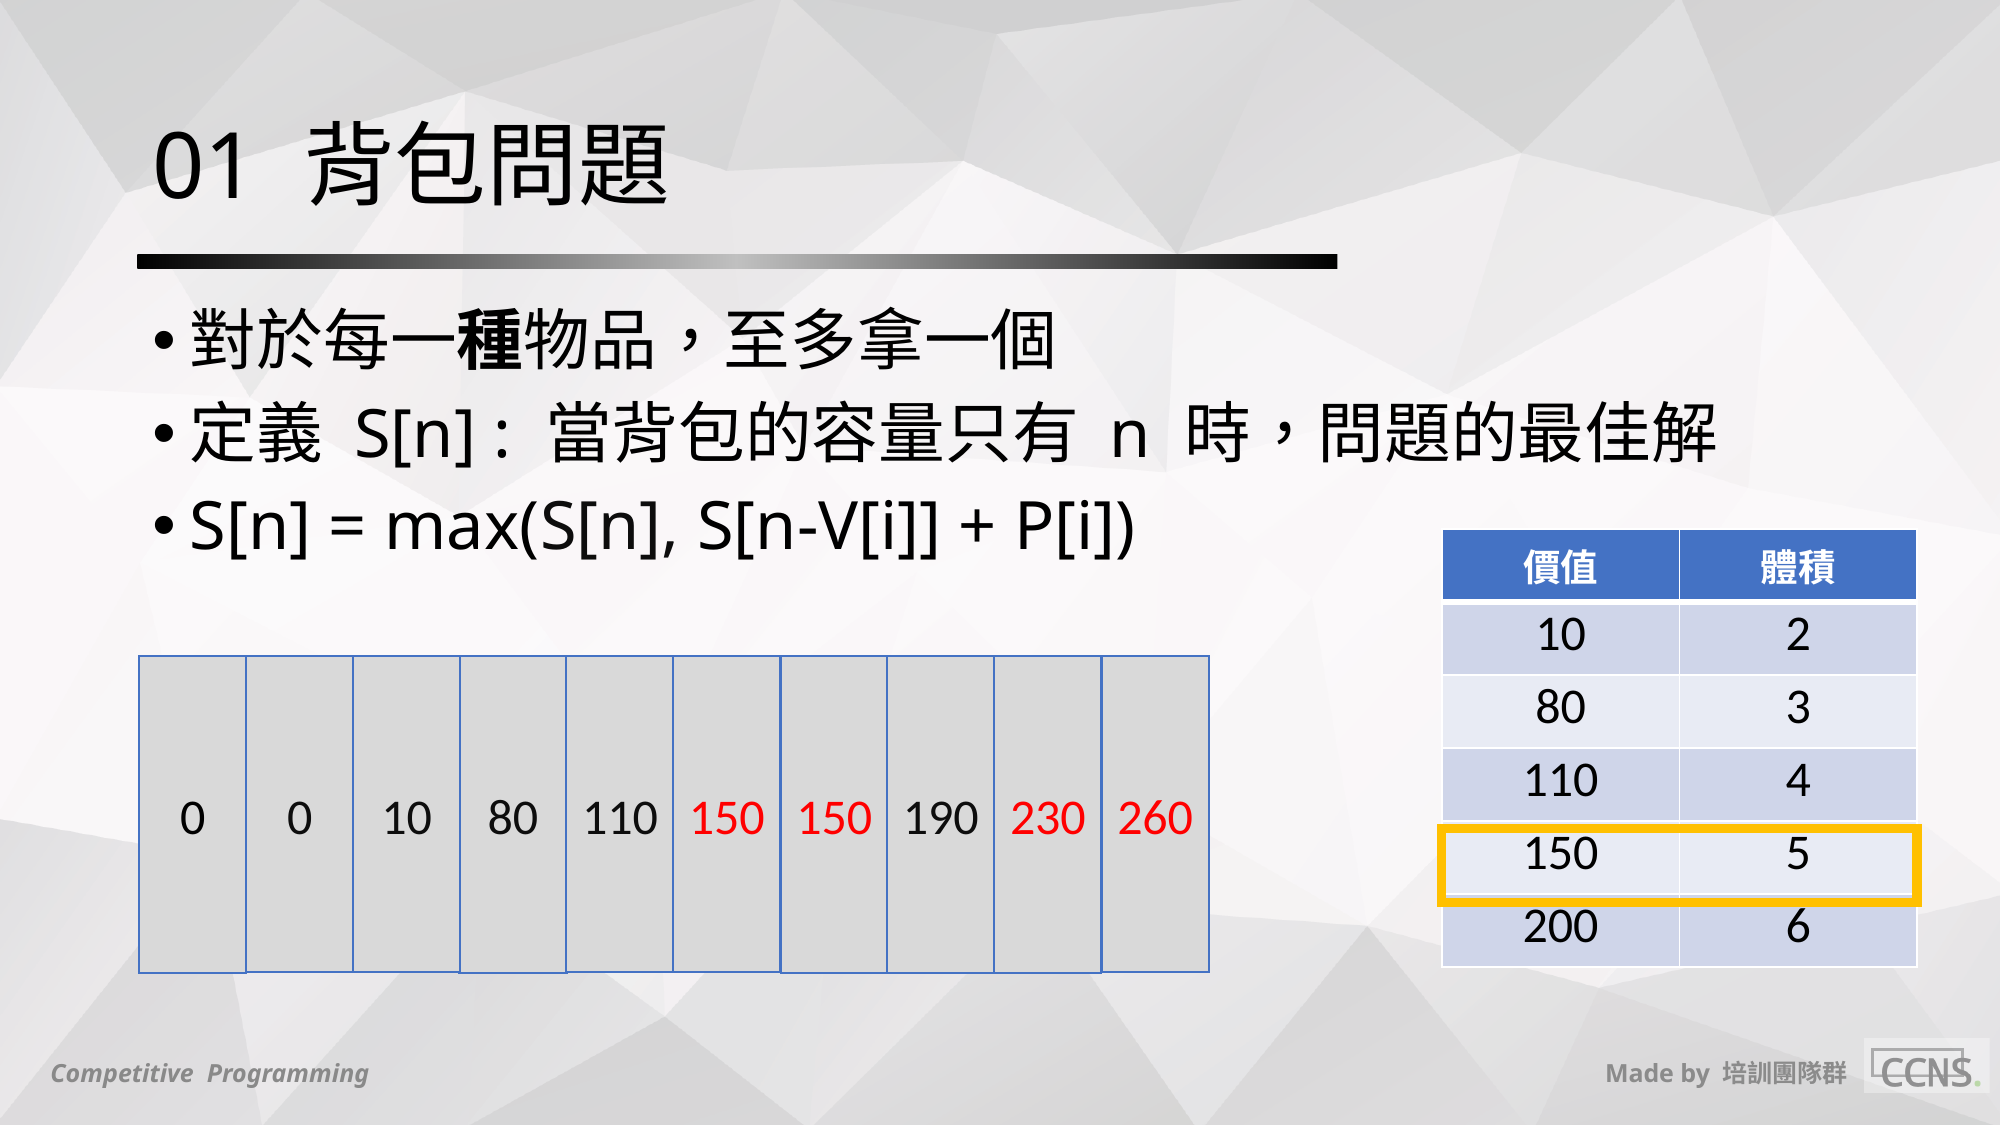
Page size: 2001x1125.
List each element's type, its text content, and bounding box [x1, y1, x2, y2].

table_cell 110 [1443, 749, 1679, 820]
text_box 110 [565, 655, 672, 973]
text_box 230 [993, 655, 1102, 974]
table_cell 3 [1680, 676, 1916, 747]
text_box 80 [458, 655, 568, 974]
title 01 背包問題 [137, 59, 1863, 278]
table_cell 5 [1680, 822, 1916, 827]
table_cell 150 [1443, 822, 1679, 827]
list 對於每一種物品，至多拿一個 定義 S[n] : 當背包的容量只有 n 時，問題的最佳解 S[n] = max(S[n], S[n-V[i]] + P[i]) [137, 299, 1863, 1014]
text_box 260 [1101, 655, 1210, 973]
text_box 150 [780, 655, 886, 974]
table_header 體積 [1680, 530, 1916, 599]
text_box 10 [352, 655, 461, 973]
text_box [1441, 827, 1918, 904]
text_box 150 [672, 655, 780, 973]
table_cell 2 [1680, 605, 1916, 674]
picture [0, 0, 2000, 1125]
table_cell 10 [1443, 605, 1679, 674]
text_box 190 [886, 655, 993, 974]
text_box 0 [245, 655, 352, 973]
text_box 0 [138, 655, 247, 974]
table_cell 6 [1680, 904, 1916, 966]
table_header 價值 [1443, 530, 1679, 599]
table_cell 200 [1443, 904, 1679, 966]
table_cell 4 [1680, 749, 1916, 820]
table_cell 80 [1443, 676, 1679, 747]
